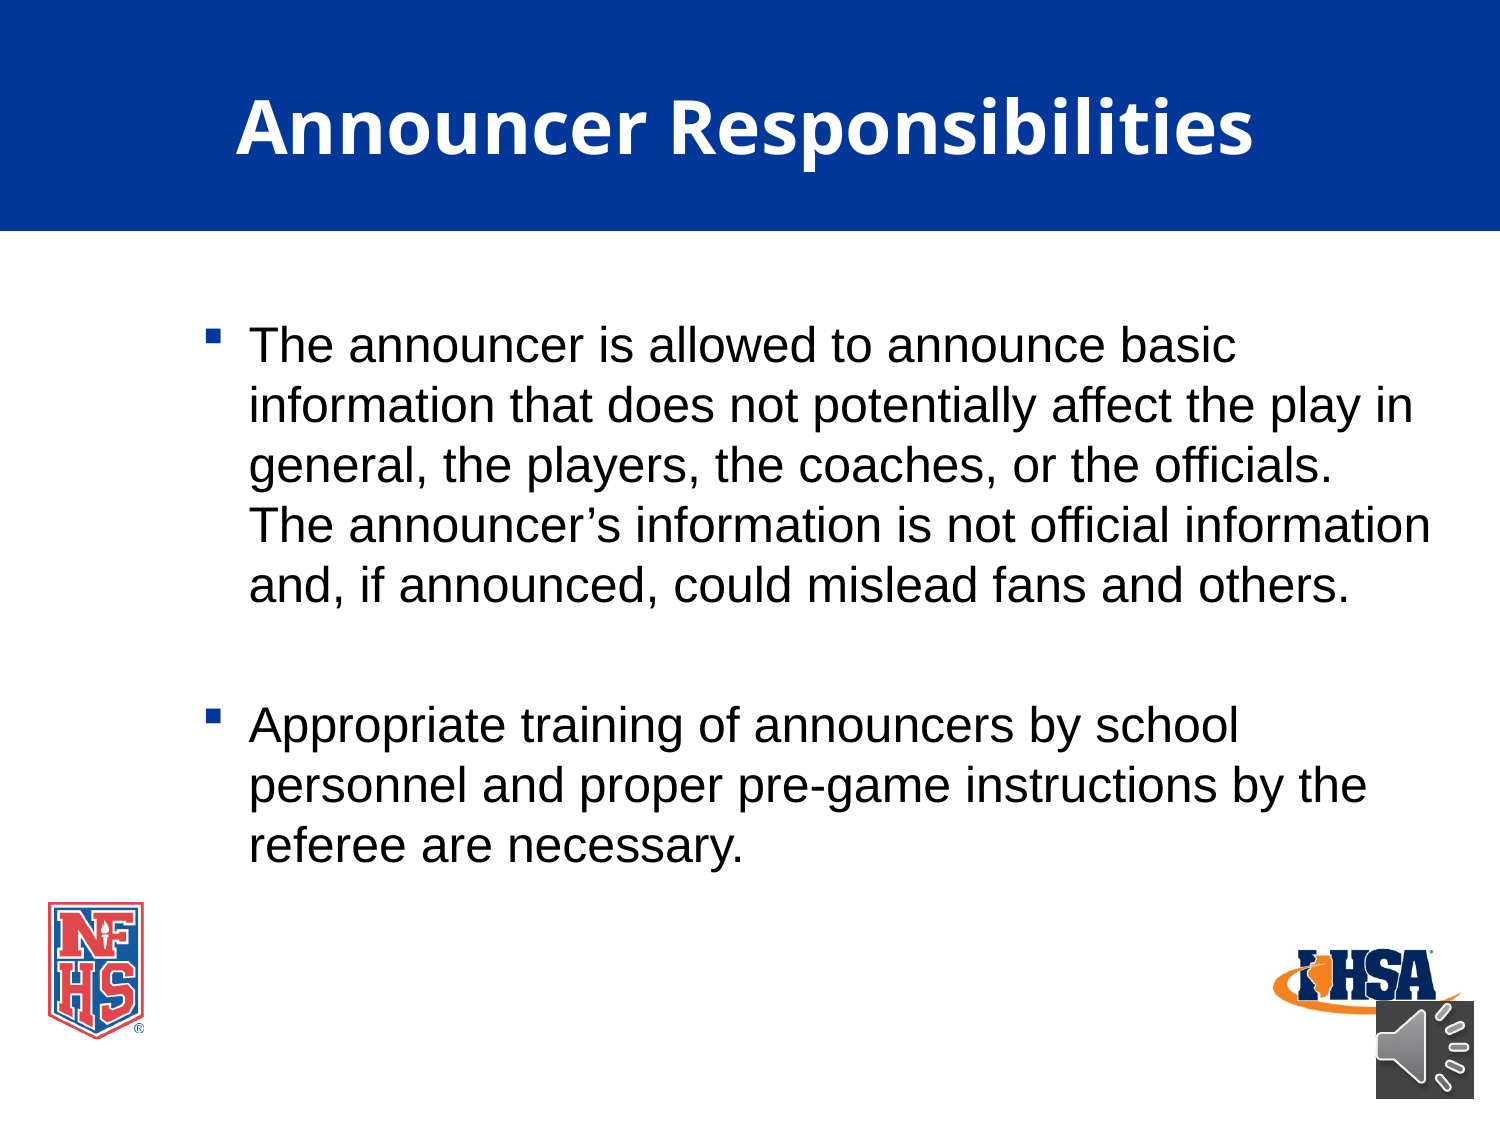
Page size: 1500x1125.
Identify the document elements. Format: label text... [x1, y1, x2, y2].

picture [1254, 937, 1476, 1101]
list The announcer is allowed to announce basic information that does not potentially affect the play in general, the players, the coaches, or the officials. The announcer’s information is not official information and, if announced, could mislead fans and others. Appropriate training of announcers by school personnel and proper pre-game instructions by the referee are necessary. [186, 234, 1456, 1085]
title Announcer Responsibilities [37, 62, 1455, 268]
picture [48, 902, 144, 1040]
